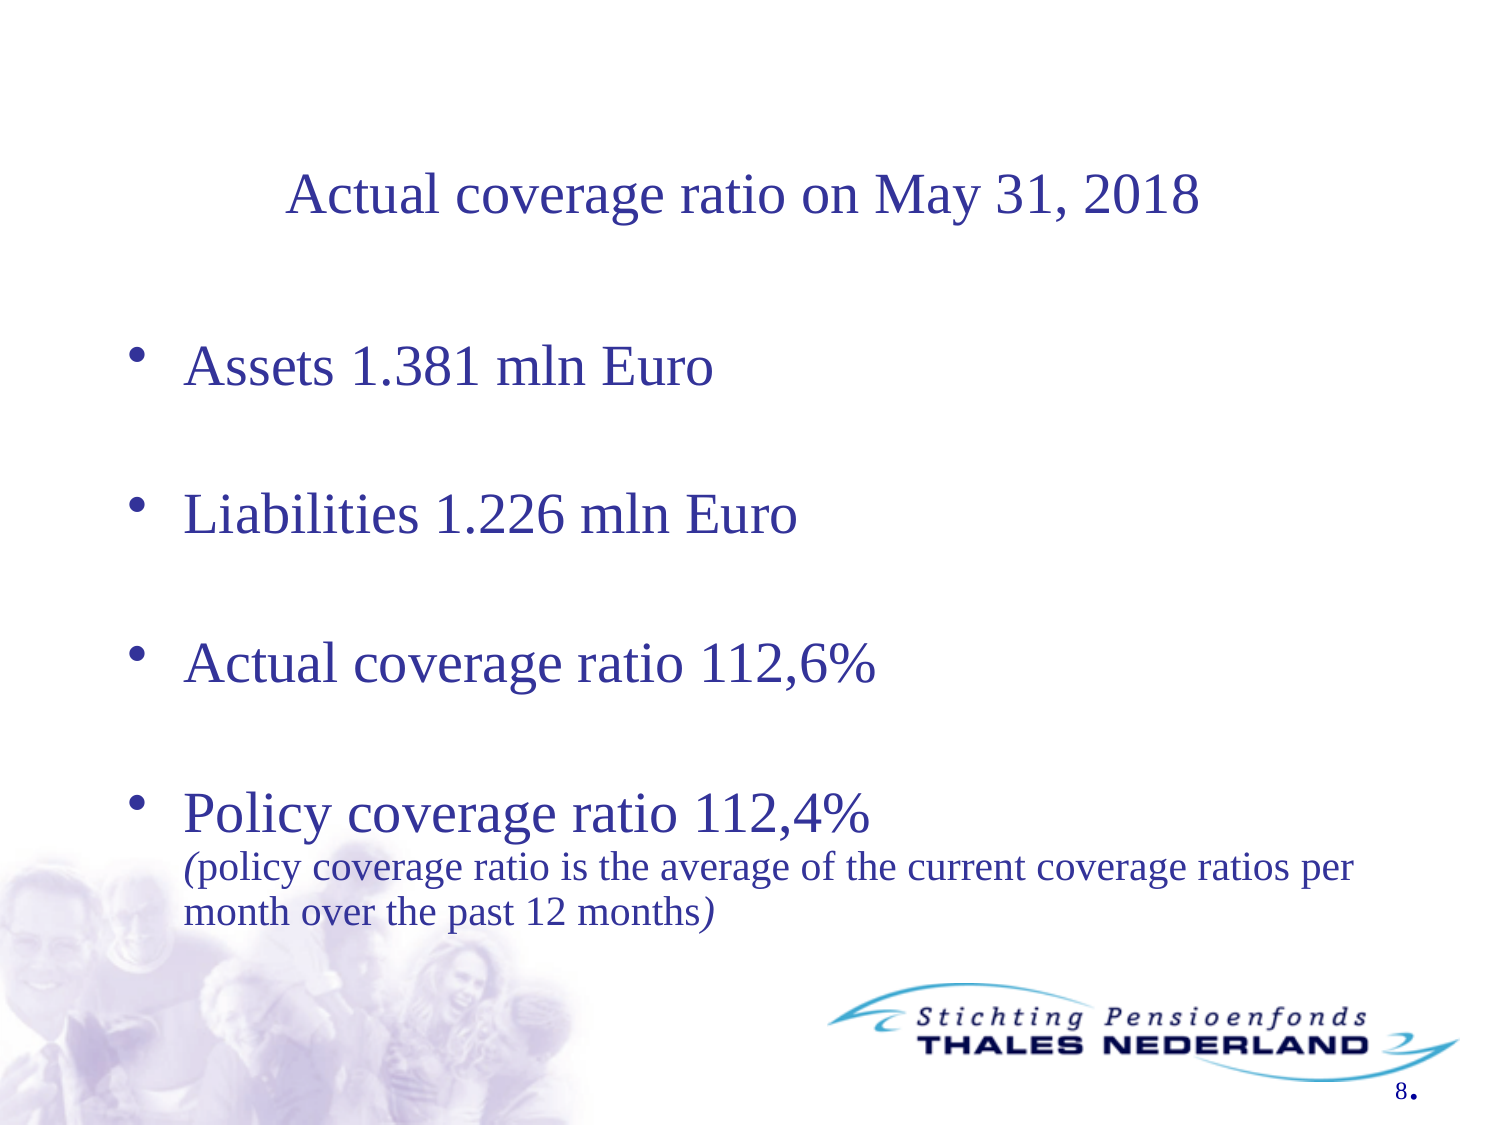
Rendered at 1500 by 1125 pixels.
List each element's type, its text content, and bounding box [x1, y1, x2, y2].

text_box Actual coverage ratio on May 31, 2018 [270, 78, 1216, 233]
picture [827, 983, 1460, 1082]
list Assets 1.381 mln Euro Liabilities 1.226 mln Euro Actual coverage ratio 112,6% Policy coverage ratio 112,4% (policy coverage ratio is the average of the current coverage ratios per month over the past 12 months) [112, 237, 1412, 941]
picture [0, 801, 600, 1125]
